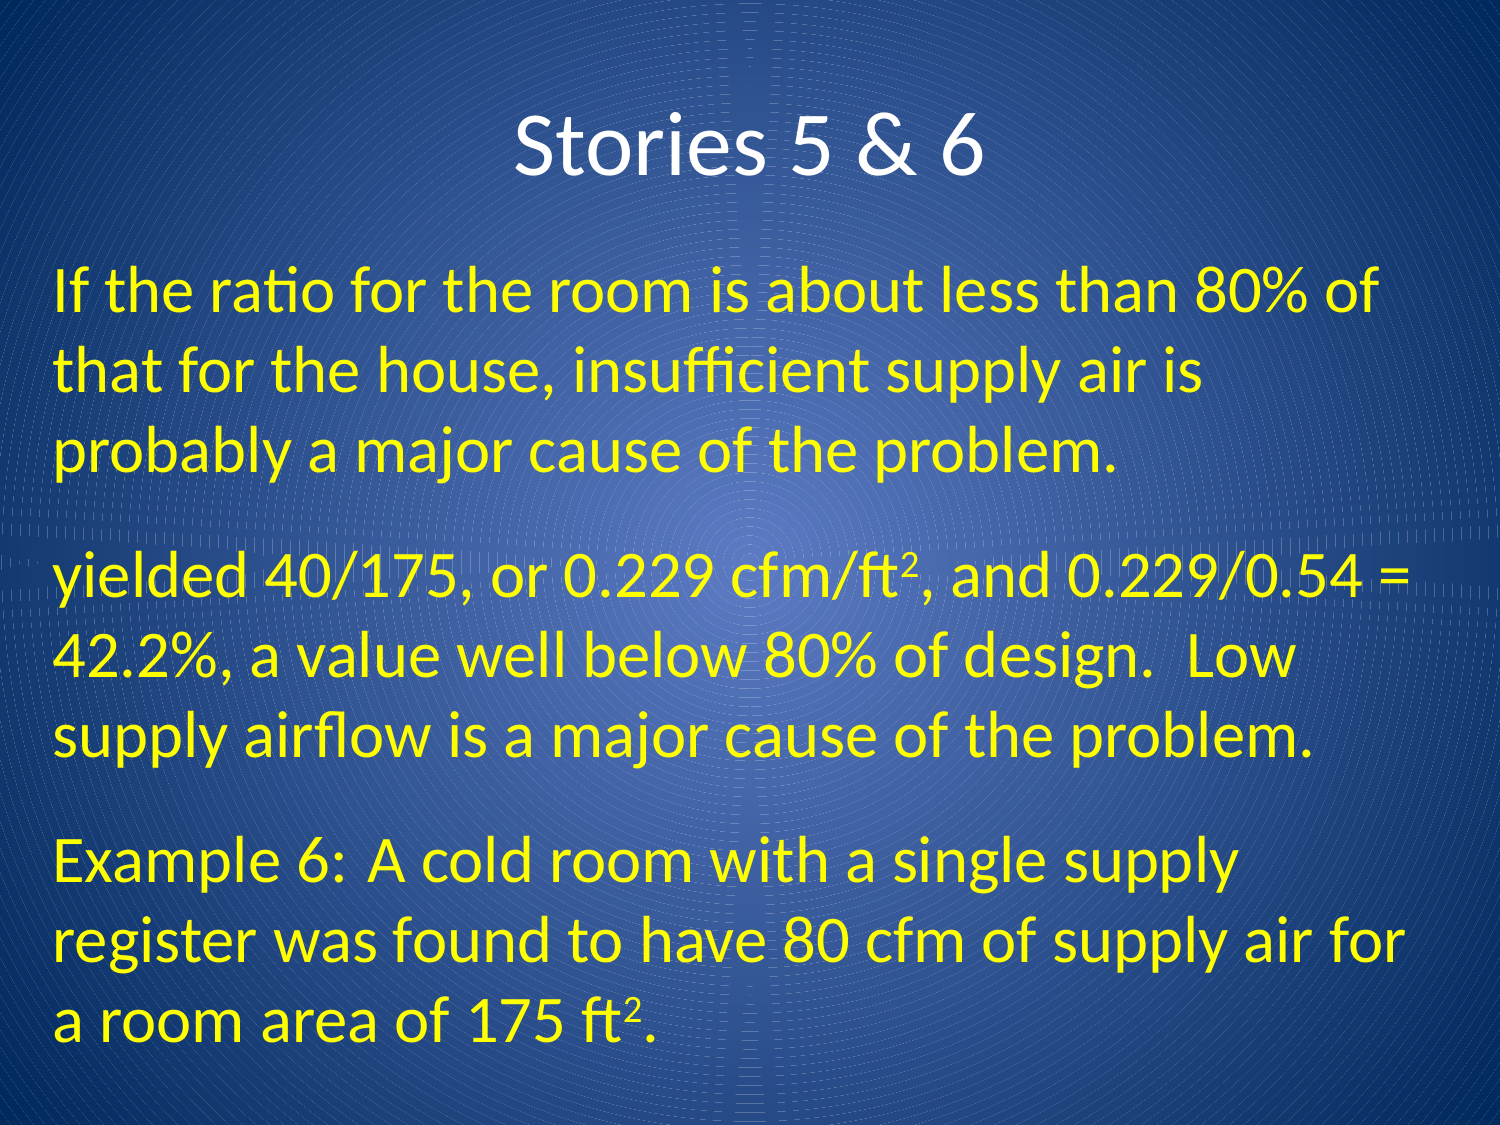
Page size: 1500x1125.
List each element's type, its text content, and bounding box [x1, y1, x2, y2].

list If the ratio for the room is about less than 80% of that for the house, insufficient supply air is probably a major cause of the problem. yielded 40/175, or 0.229 cfm/ft2, and 0.229/0.54 = 42.2%, a value well below 80% of design. Low supply airflow is a major cause of the problem. Example 6: A cold room with a single supply register was found to have 80 cfm of supply air for a room area of 175 ft2. [37, 238, 1463, 981]
title Stories 5 & 6 [75, 45, 1425, 233]
